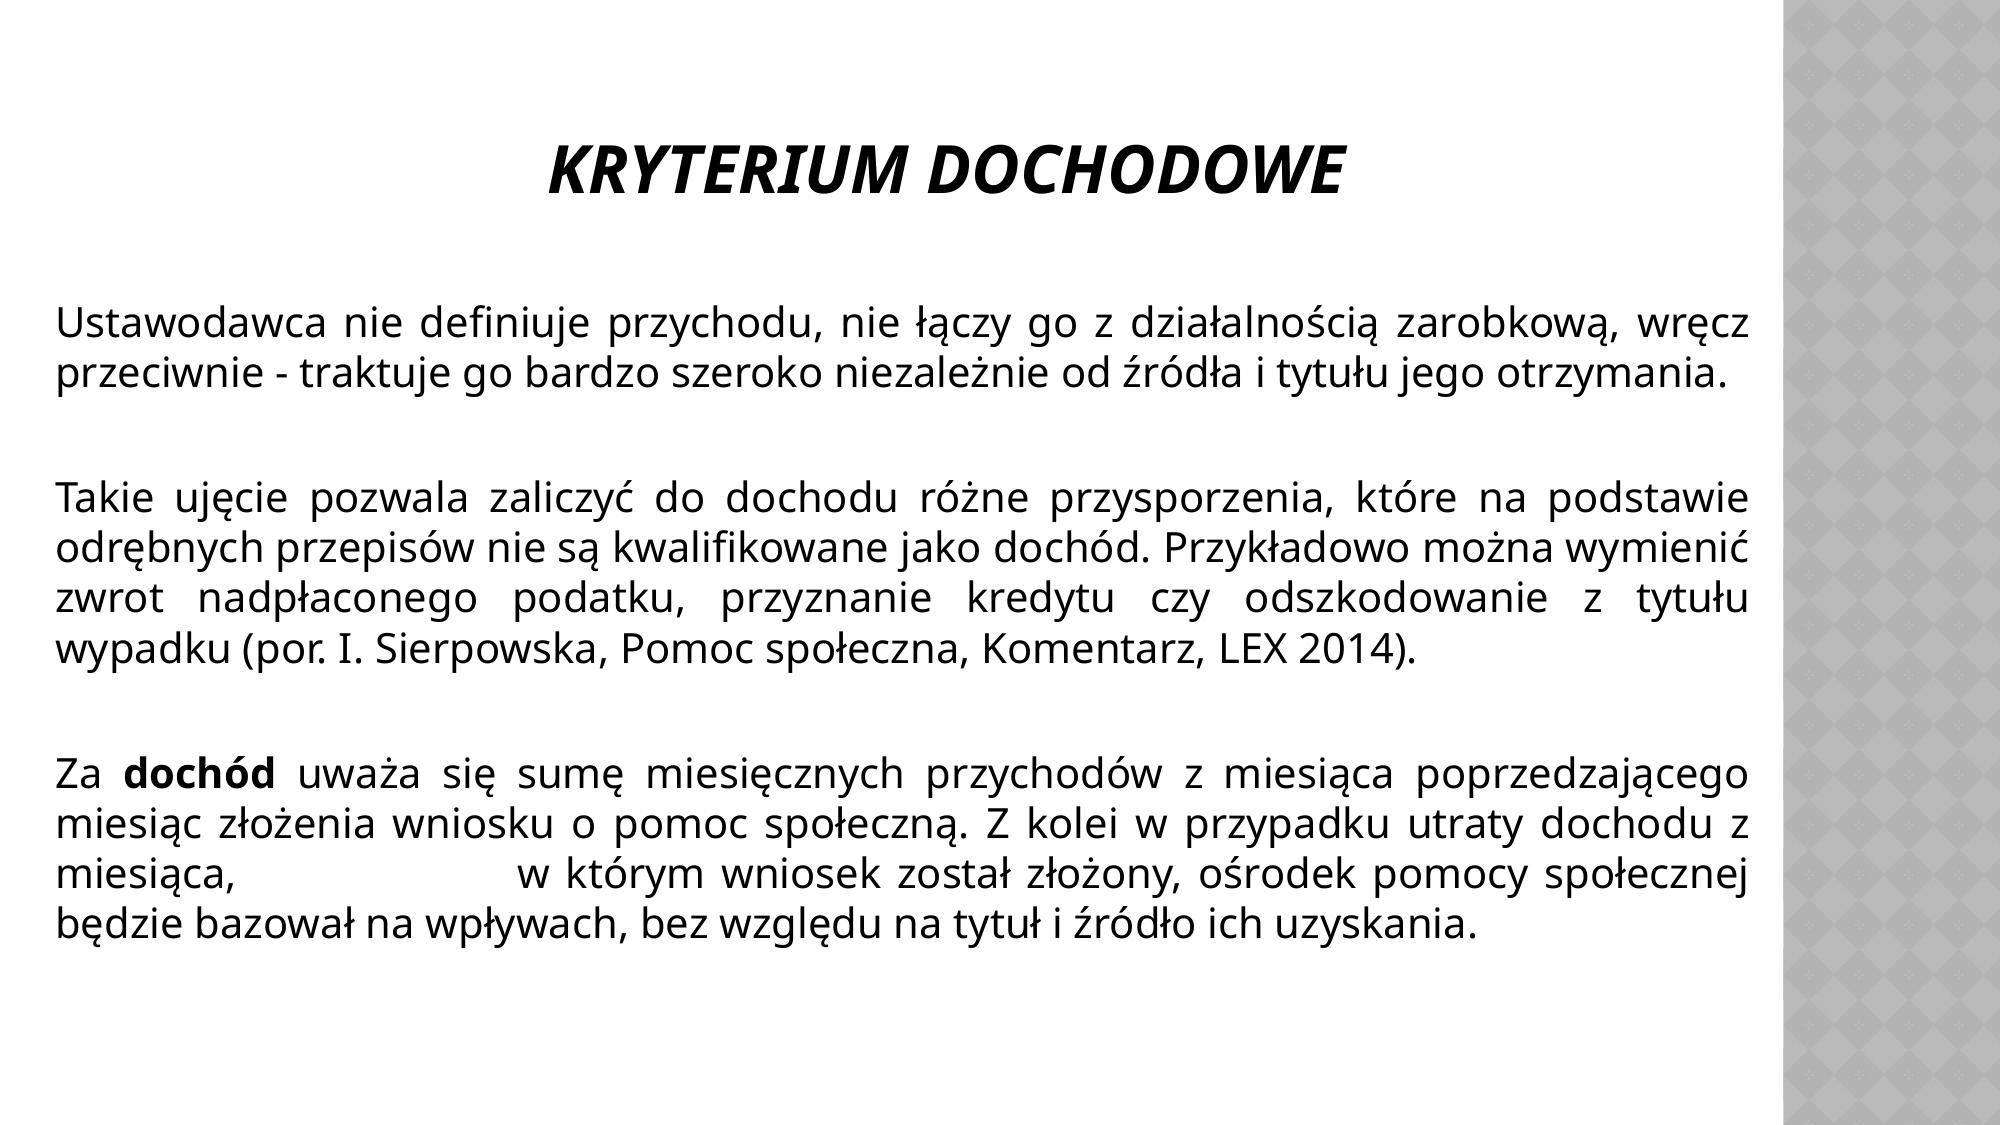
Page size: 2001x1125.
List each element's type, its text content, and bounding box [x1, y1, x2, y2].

list Ustawodawca nie definiuje przychodu, nie łączy go z działalnością zarobkową, wręcz przeciwnie - traktuje go bardzo szeroko niezależnie od źródła i tytułu jego otrzymania. Takie ujęcie pozwala zaliczyć do dochodu różne przysporzenia, które na podstawie odrębnych przepisów nie są kwalifikowane jako dochód. Przykładowo można wymienić zwrot nadpłaconego podatku, przyznanie kredytu czy odszkodowanie z tytułu wypadku (por. I. Sierpowska, Pomoc społeczna, Komentarz, LEX 2014). Za dochód uważa się sumę miesięcznych przychodów z miesiąca poprzedzającego miesiąc złożenia wniosku o pomoc społeczną. Z kolei w przypadku utraty dochodu z miesiąca, w którym wniosek został złożony, ośrodek pomocy społecznej będzie bazował na wpływach, bez względu na tytuł i źródło ich uzyskania. [20, 288, 1766, 1041]
title Kryterium dochodowe [202, 19, 1691, 208]
